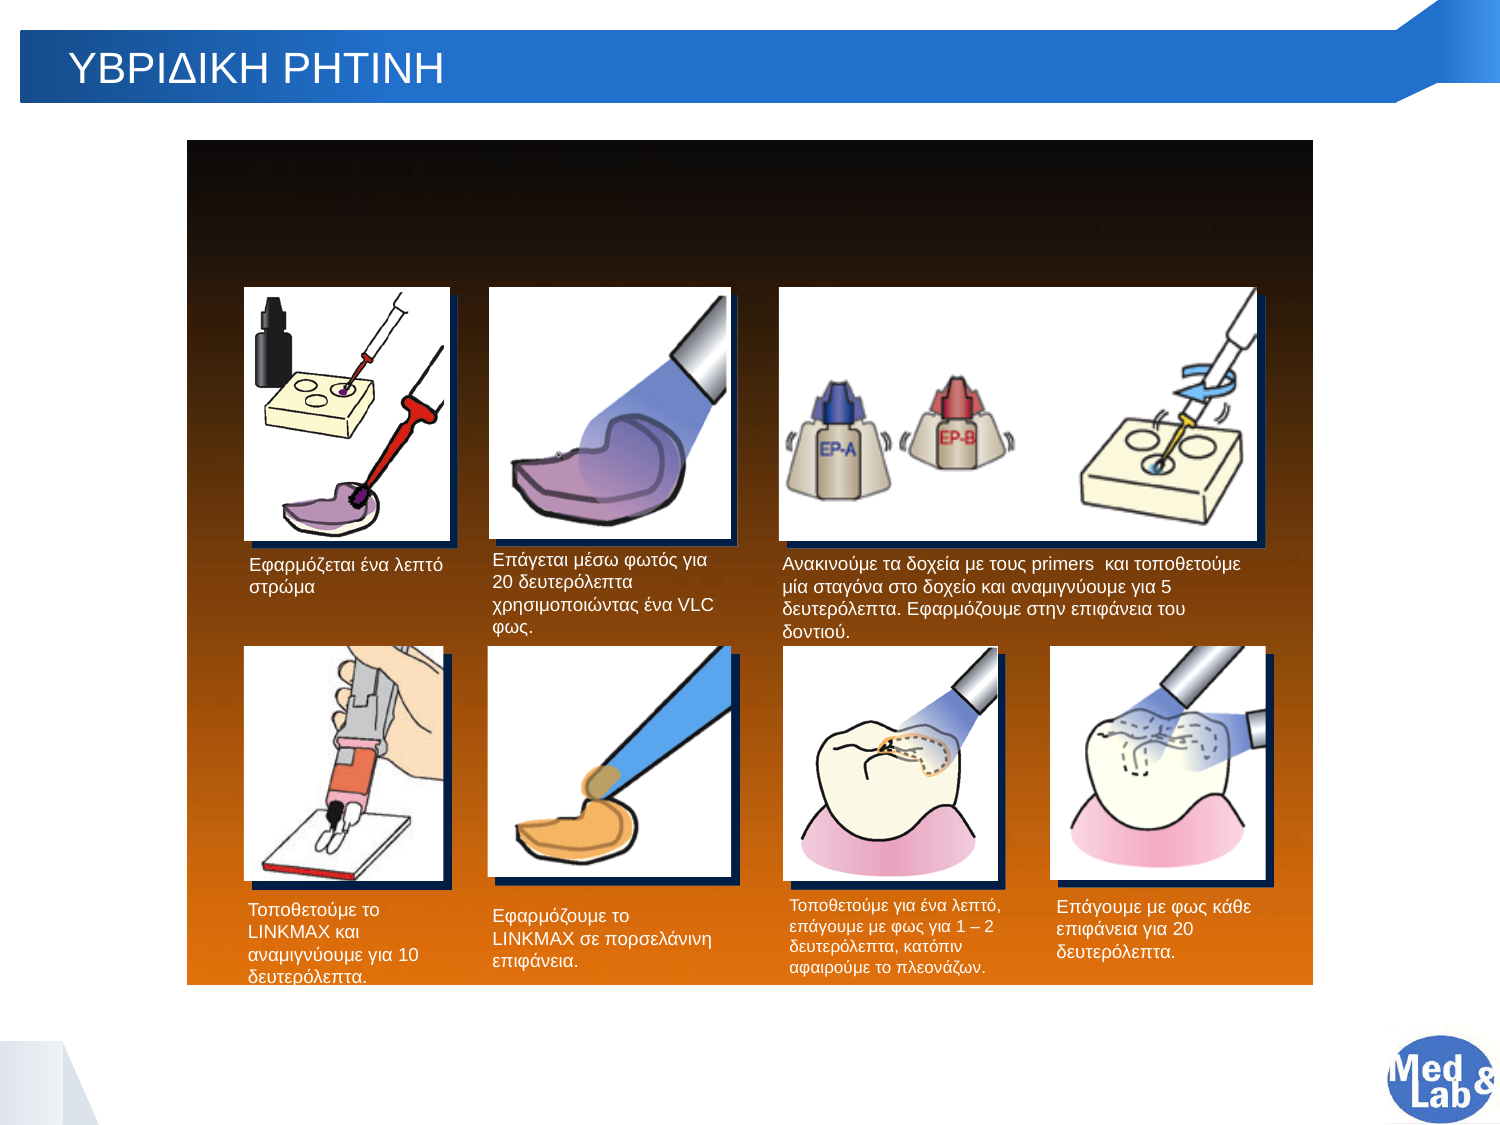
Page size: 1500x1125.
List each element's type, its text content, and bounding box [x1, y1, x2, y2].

picture [187, 140, 1313, 985]
picture [1386, 1024, 1500, 1124]
text_box ΥΒΡΙΔΙΚΗ ΡΗΤΙΝΗ [53, 32, 1070, 100]
